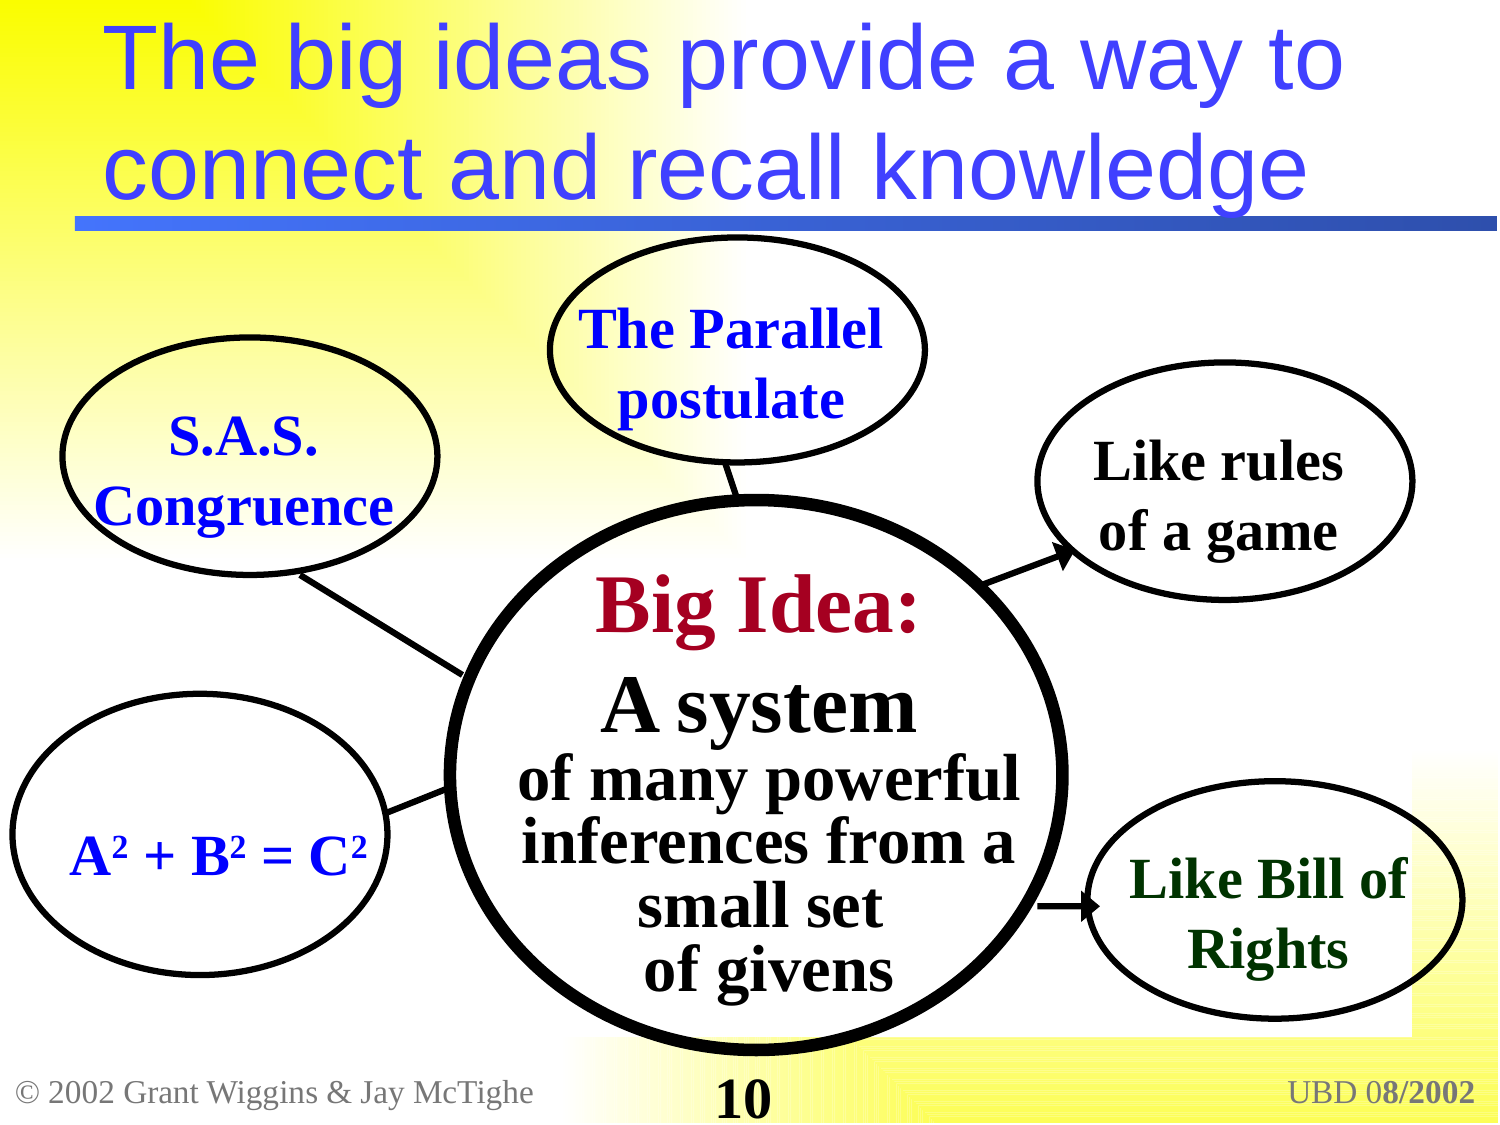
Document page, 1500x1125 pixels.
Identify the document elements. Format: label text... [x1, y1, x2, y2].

text_box A2 + B2 = C2 [50, 809, 294, 895]
text_box [12, 693, 294, 976]
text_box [974, 362, 1413, 601]
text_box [549, 237, 926, 460]
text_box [62, 337, 438, 576]
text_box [299, 462, 1063, 1051]
title The big ideas provide a way to connect and recall knowledge [86, 35, 1500, 226]
text_box S [343, 23, 350, 30]
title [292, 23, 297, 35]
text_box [1066, 780, 1463, 1019]
